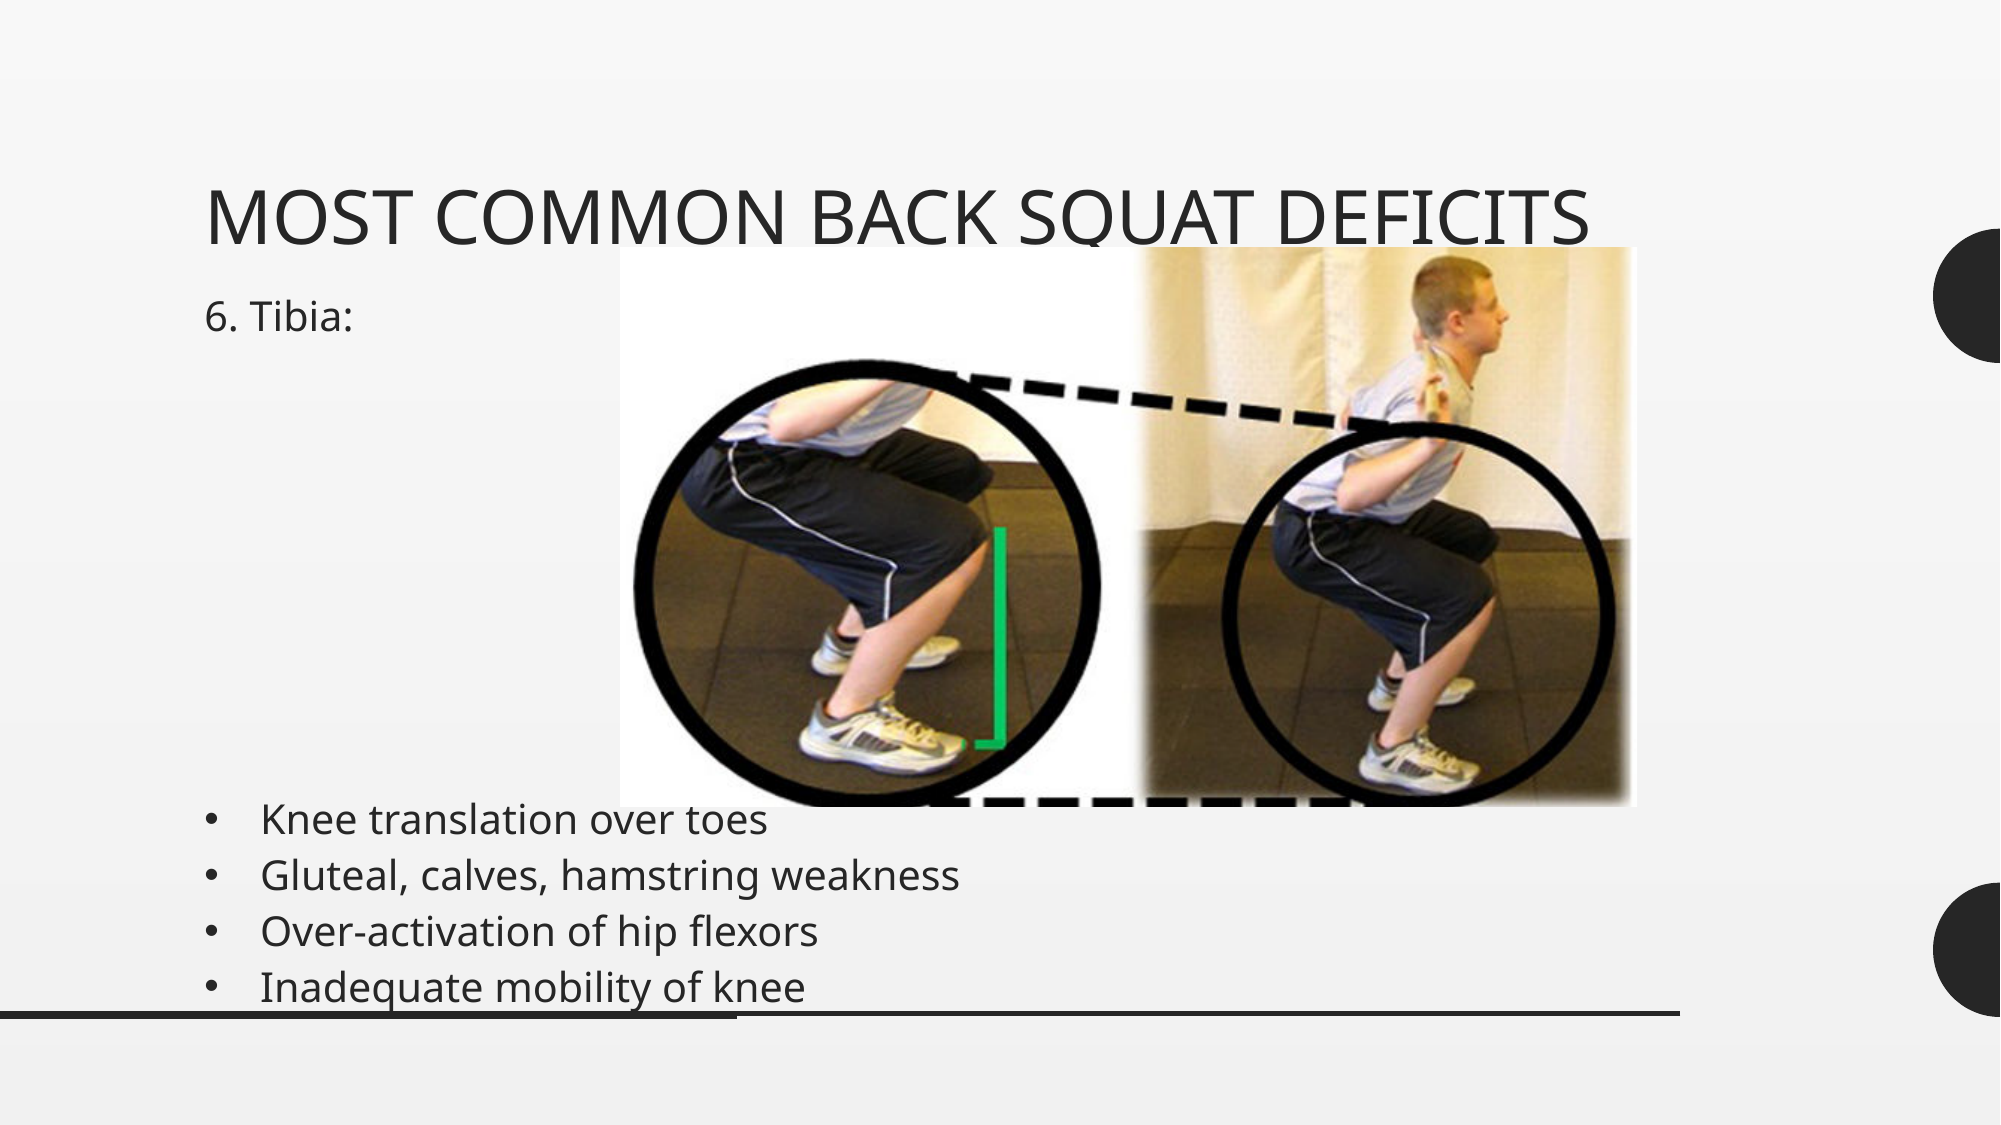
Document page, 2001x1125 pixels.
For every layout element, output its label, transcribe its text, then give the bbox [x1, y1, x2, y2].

list 6. Tibia: Knee translation over toes Gluteal, calves, hamstring weakness Over-activation of hip flexors Inadequate mobility of knee [189, 276, 1638, 1027]
title Most common back squat deficits [189, 175, 1638, 276]
picture [619, 247, 1638, 807]
